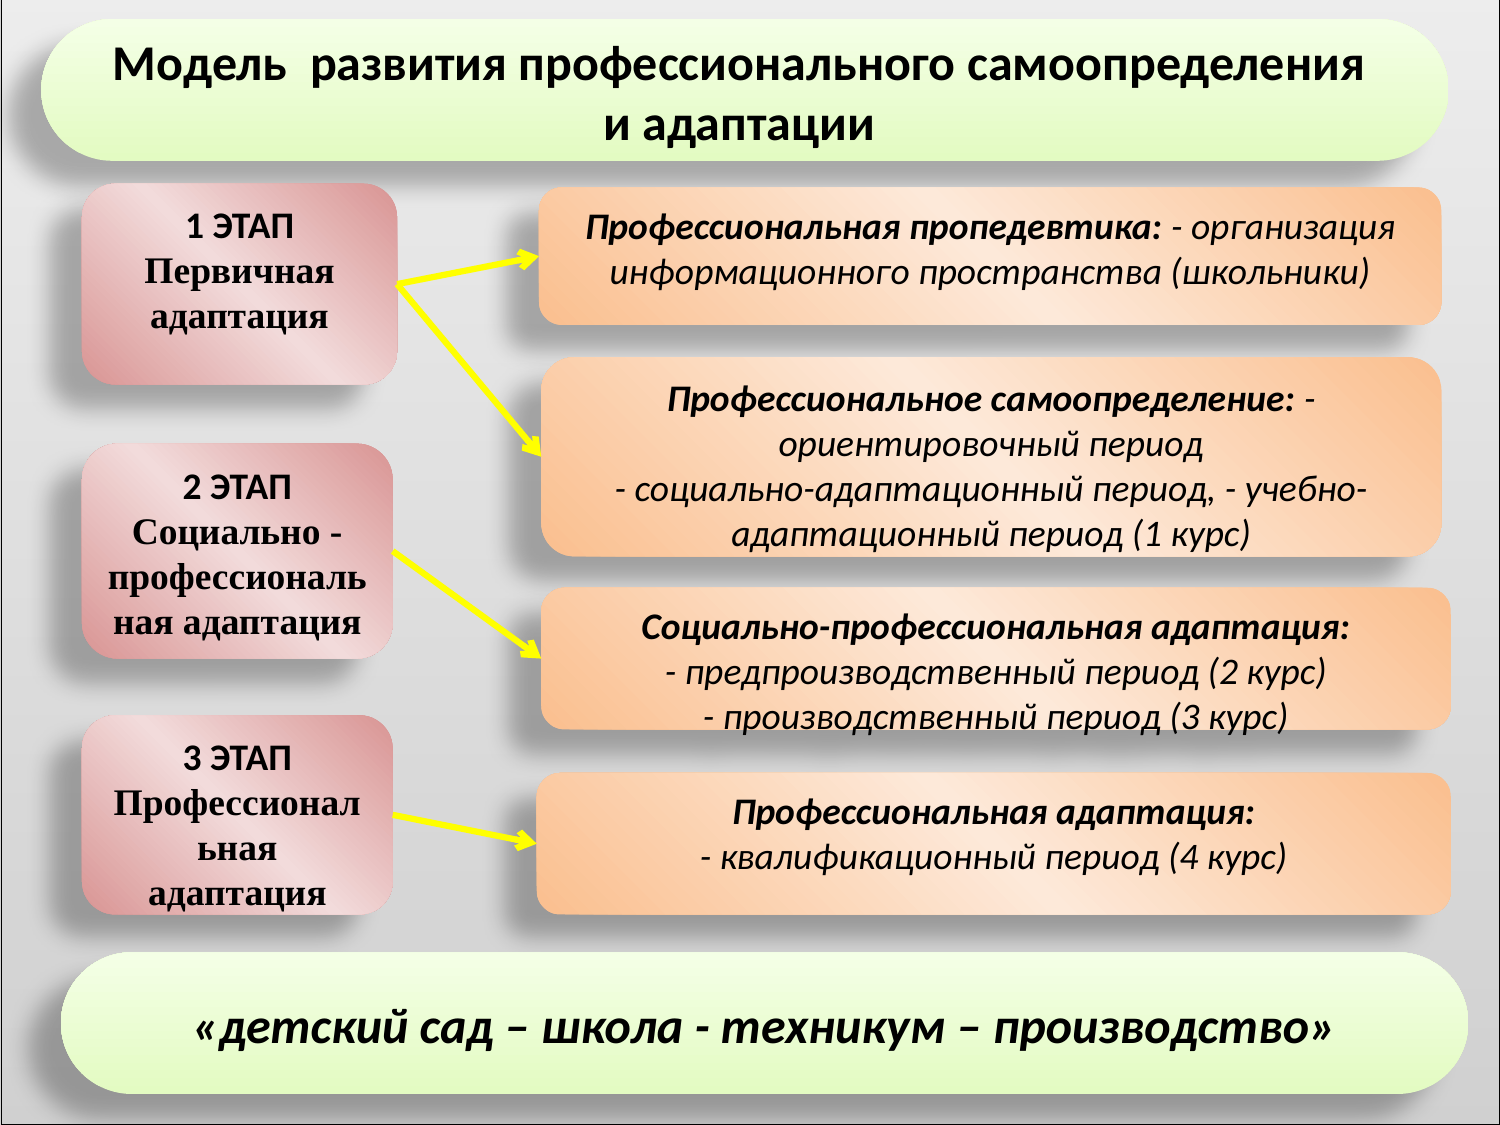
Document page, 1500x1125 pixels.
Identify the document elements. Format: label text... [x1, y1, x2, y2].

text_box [396, 283, 542, 457]
text_box [1, 0, 1500, 1125]
text_box Профессиональная пропедевтика: - организация информационного пространства (школьники) [538, 187, 1442, 325]
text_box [392, 814, 537, 844]
text_box Профессиональная адаптация: - квалификационный период (4 курс) [536, 772, 1451, 915]
text_box «детский сад – школа - техникум – производство» [60, 951, 1470, 1095]
text_box 2 ЭТАП Социально - профессиональная адаптация [81, 443, 393, 659]
text_box 1 ЭТАП Первичная адаптация [81, 183, 398, 385]
text_box Профессиональное самоопределение: - ориентировочный период - социально-адаптационный период, - учебно-адаптационный период (1 курс) [541, 357, 1442, 557]
text_box Модель развития профессионального самоопределения и адаптации [40, 18, 1450, 162]
text_box 3 ЭТАП Профессиональная адаптация [81, 715, 393, 915]
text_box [392, 550, 542, 659]
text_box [396, 255, 540, 283]
text_box Социально-профессиональная адаптация: - предпроизводственный период (2 курс) - производственный период (3 курс) [541, 587, 1451, 730]
